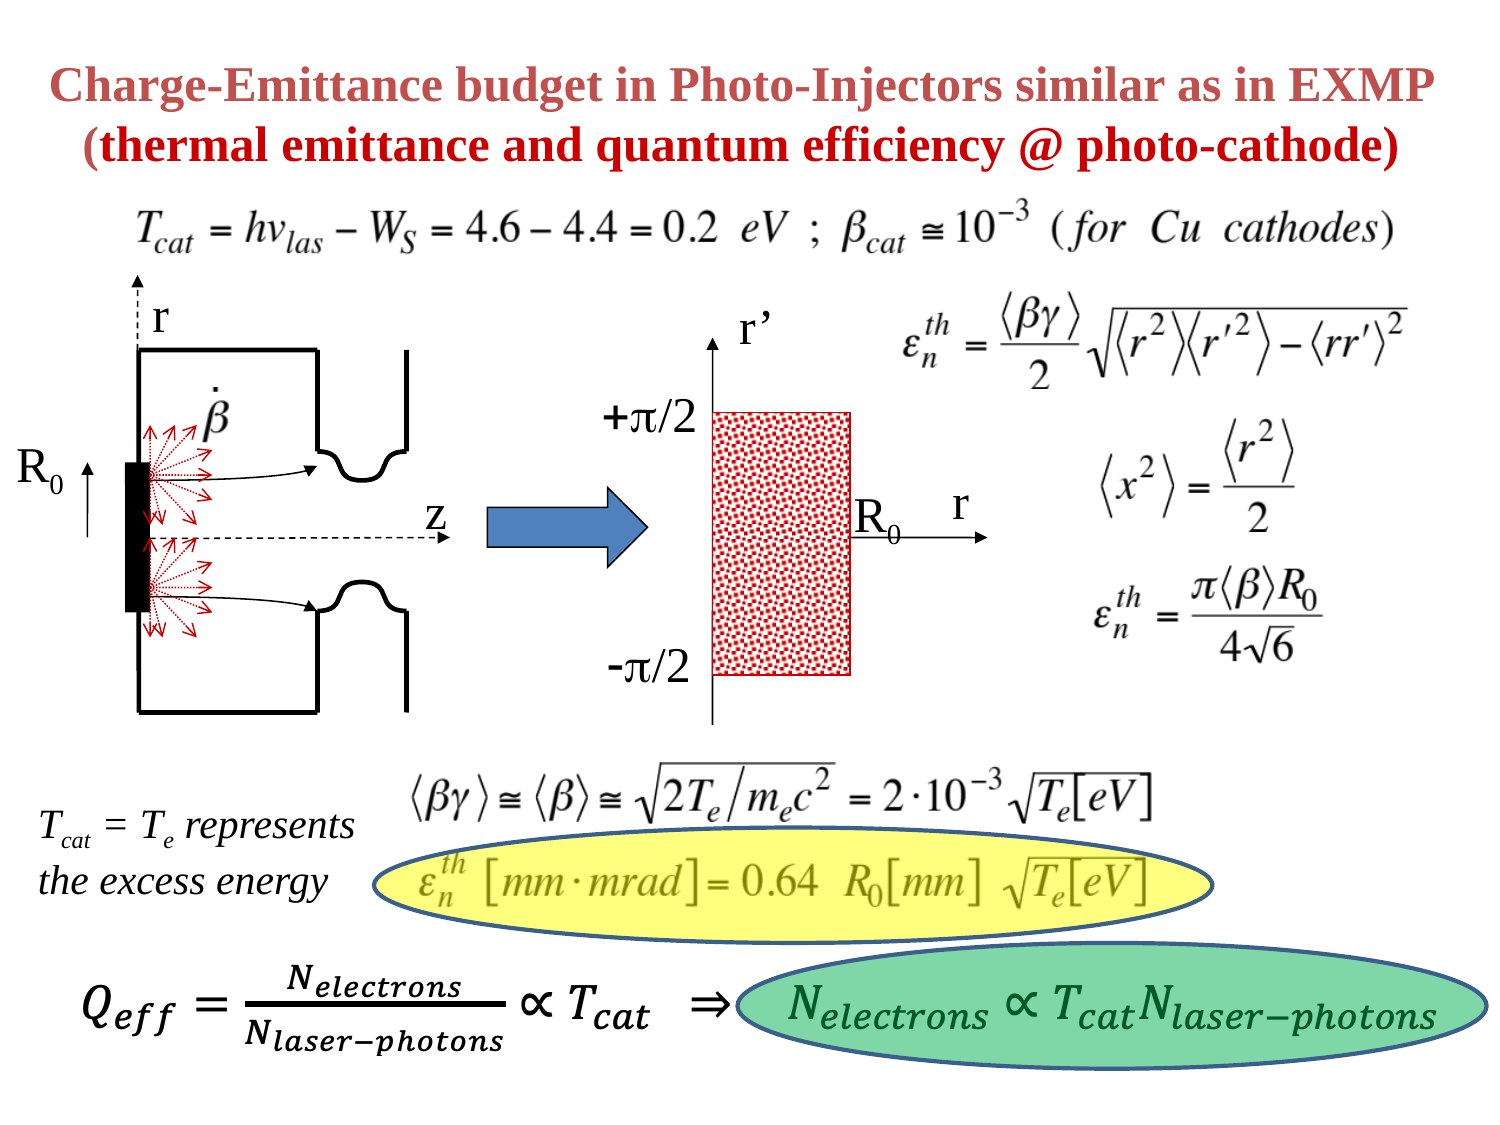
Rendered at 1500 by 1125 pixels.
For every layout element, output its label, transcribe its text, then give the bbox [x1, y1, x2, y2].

text_box [437, 852, 1215, 946]
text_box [134, 196, 1394, 255]
text_box [460, 832, 1126, 848]
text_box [1090, 564, 1325, 665]
text_box [1363, 956, 1453, 977]
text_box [416, 849, 1146, 910]
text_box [0, 274, 463, 713]
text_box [487, 287, 988, 726]
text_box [900, 290, 1409, 390]
text_box Charge-Emittance budget in Photo-Injectors similar as in EXMP (thermal emittance and quantum efficiency @ photo-cathode) [19, 22, 1463, 201]
text_box [735, 940, 1489, 1071]
text_box [1361, 1035, 1453, 1056]
text_box [80, 956, 863, 1056]
text_box [371, 859, 411, 912]
text_box Tcat = Te represents the excess energy [23, 788, 371, 911]
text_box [409, 761, 1153, 825]
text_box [1098, 417, 1296, 532]
